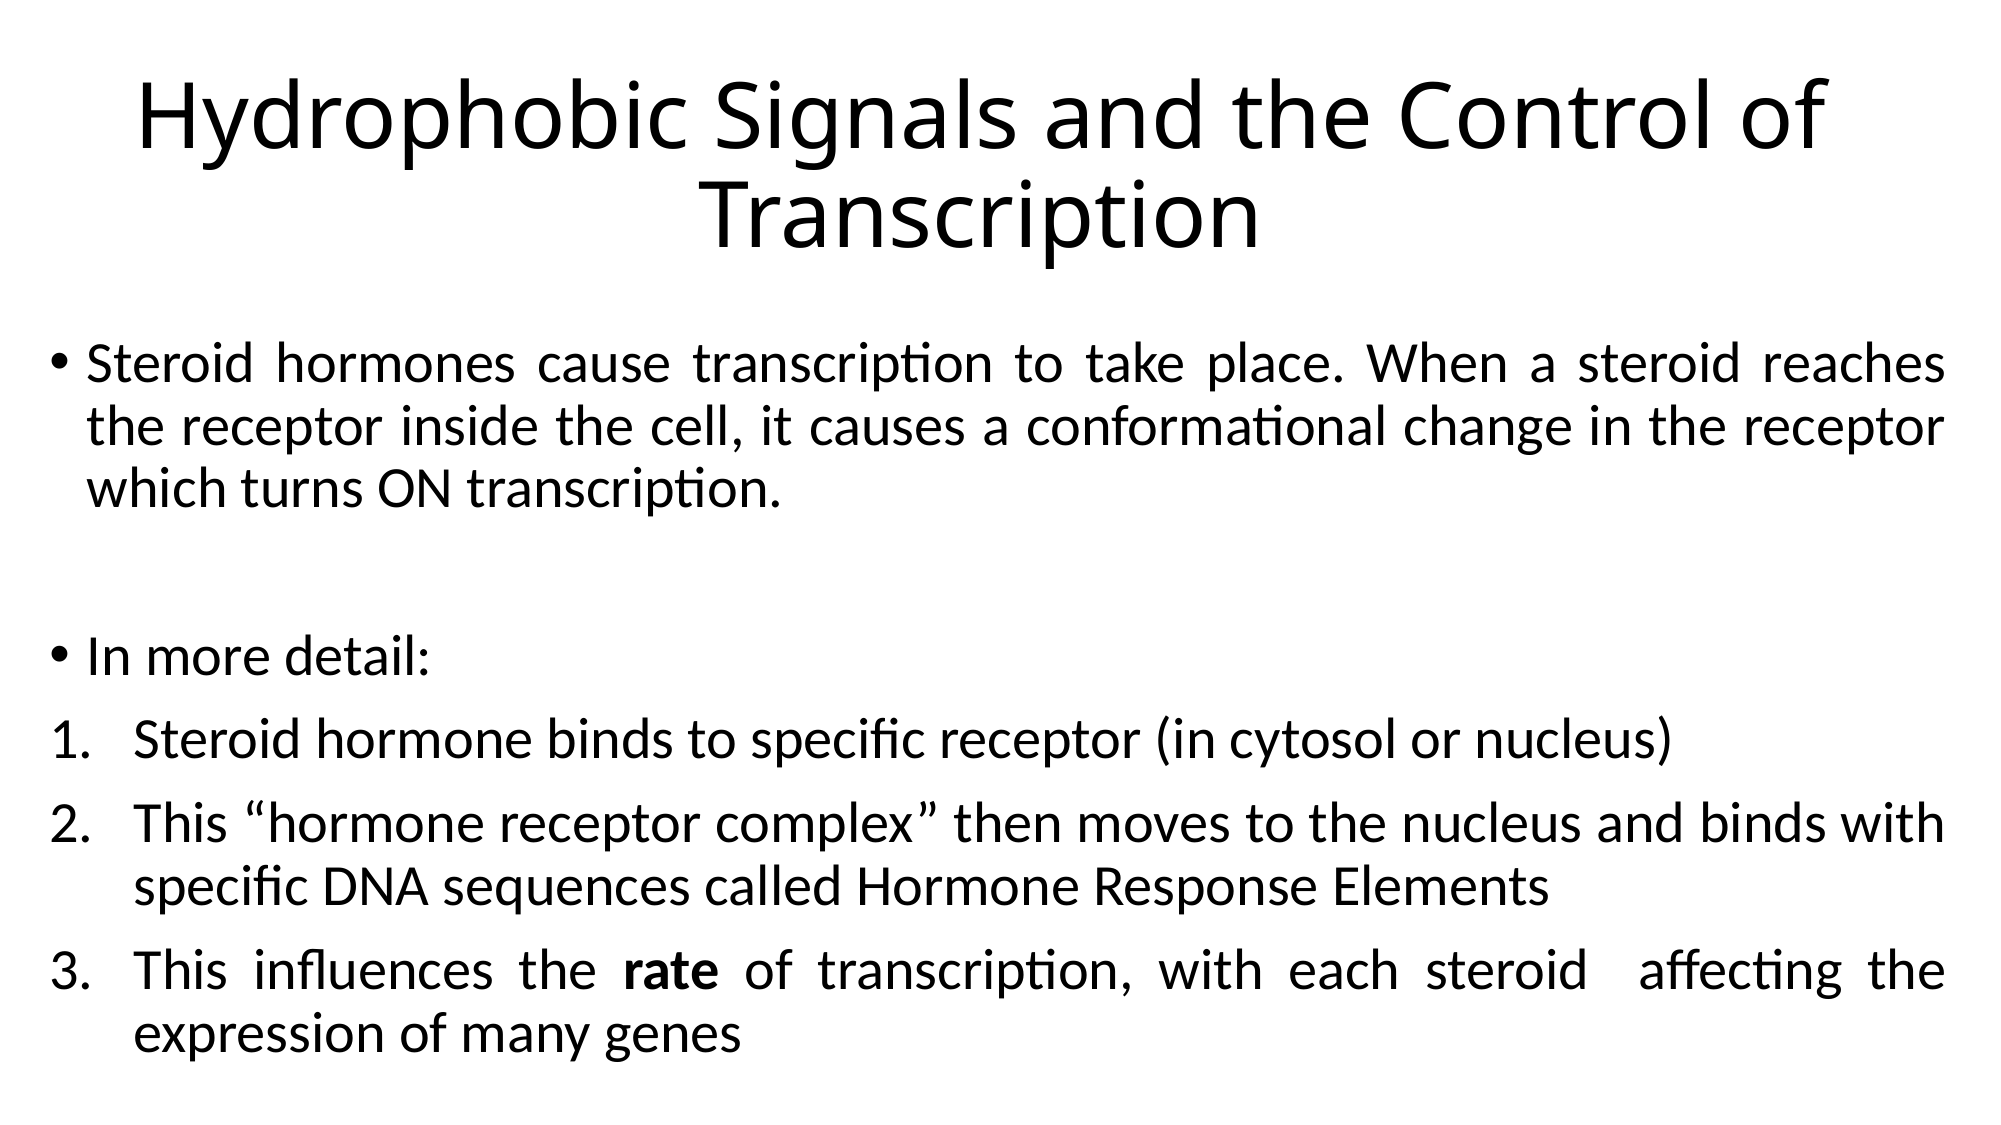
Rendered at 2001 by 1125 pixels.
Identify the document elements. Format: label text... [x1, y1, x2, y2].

list Steroid hormones cause transcription to take place. When a steroid reaches the receptor inside the cell, it causes a conformational change in the receptor which turns ON transcription. In more detail: Steroid hormone binds to specific receptor (in cytosol or nucleus) This “hormone receptor complex” then moves to the nucleus and binds with specific DNA sequences called Hormone Response Elements This influences the rate of transcription, with each steroid affecting the expression of many genes [34, 324, 1963, 1075]
title Hydrophobic Signals and the Control of Transcription [0, 59, 1963, 278]
